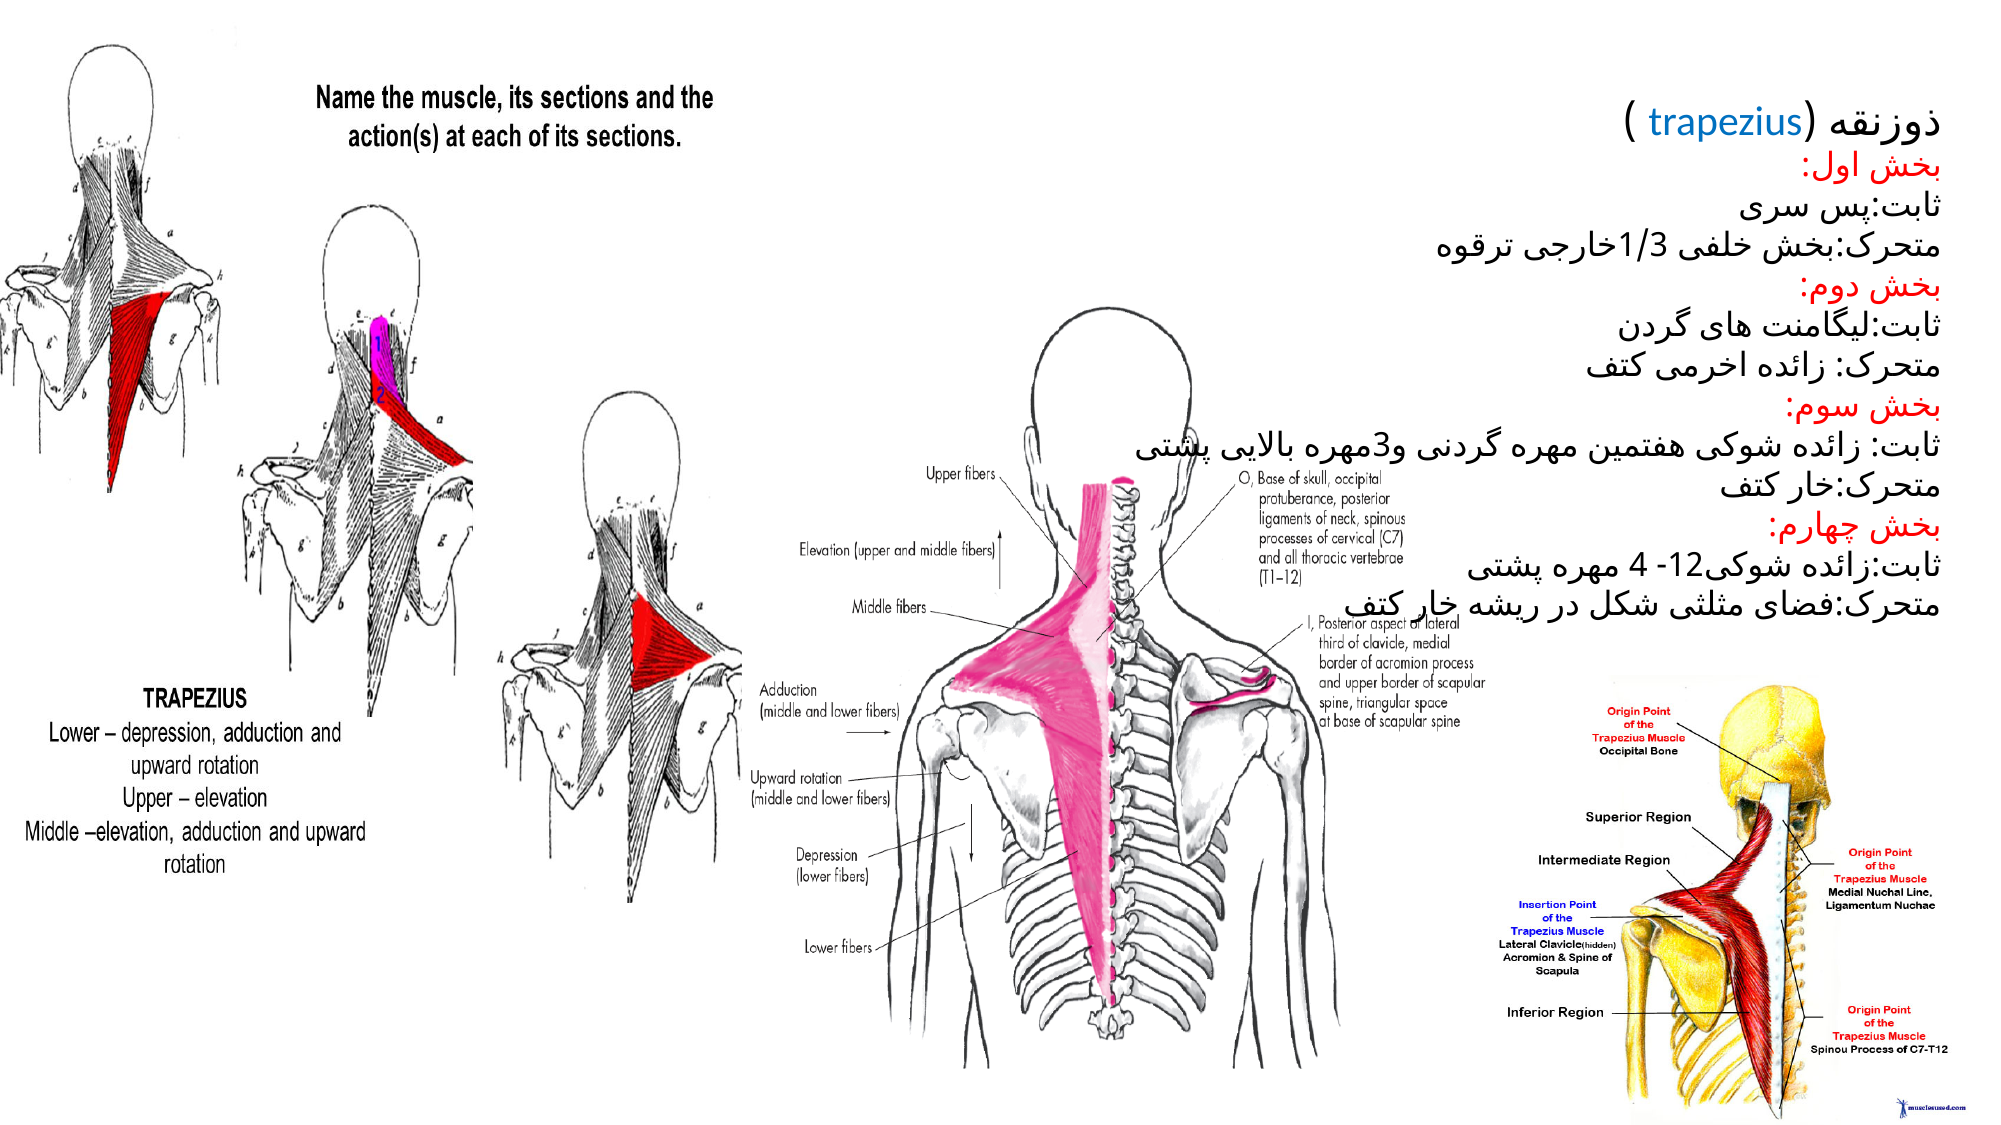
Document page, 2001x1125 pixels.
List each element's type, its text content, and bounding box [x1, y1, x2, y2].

picture [0, 22, 1978, 1125]
text_box ذوزنقه (trapezius ) بخش اول: ثابت:پس سری متحرک:بخش خلفی 1/3خارجی ترقوه بخش دوم: ثابت:لیگامنت های گردن متحرک: زائده اخرمی کتف بخش سوم: ثابت: زائده شوکی هفتمین مهره گردنی و3مهره بالایی پشتی متحرک:خار کتف بخش چهارم: ثابت:زائده شوکی12- 4 مهره پشتی متحرک:فضای مثلثی شکل در ریشه خار کتف [780, 86, 1957, 674]
